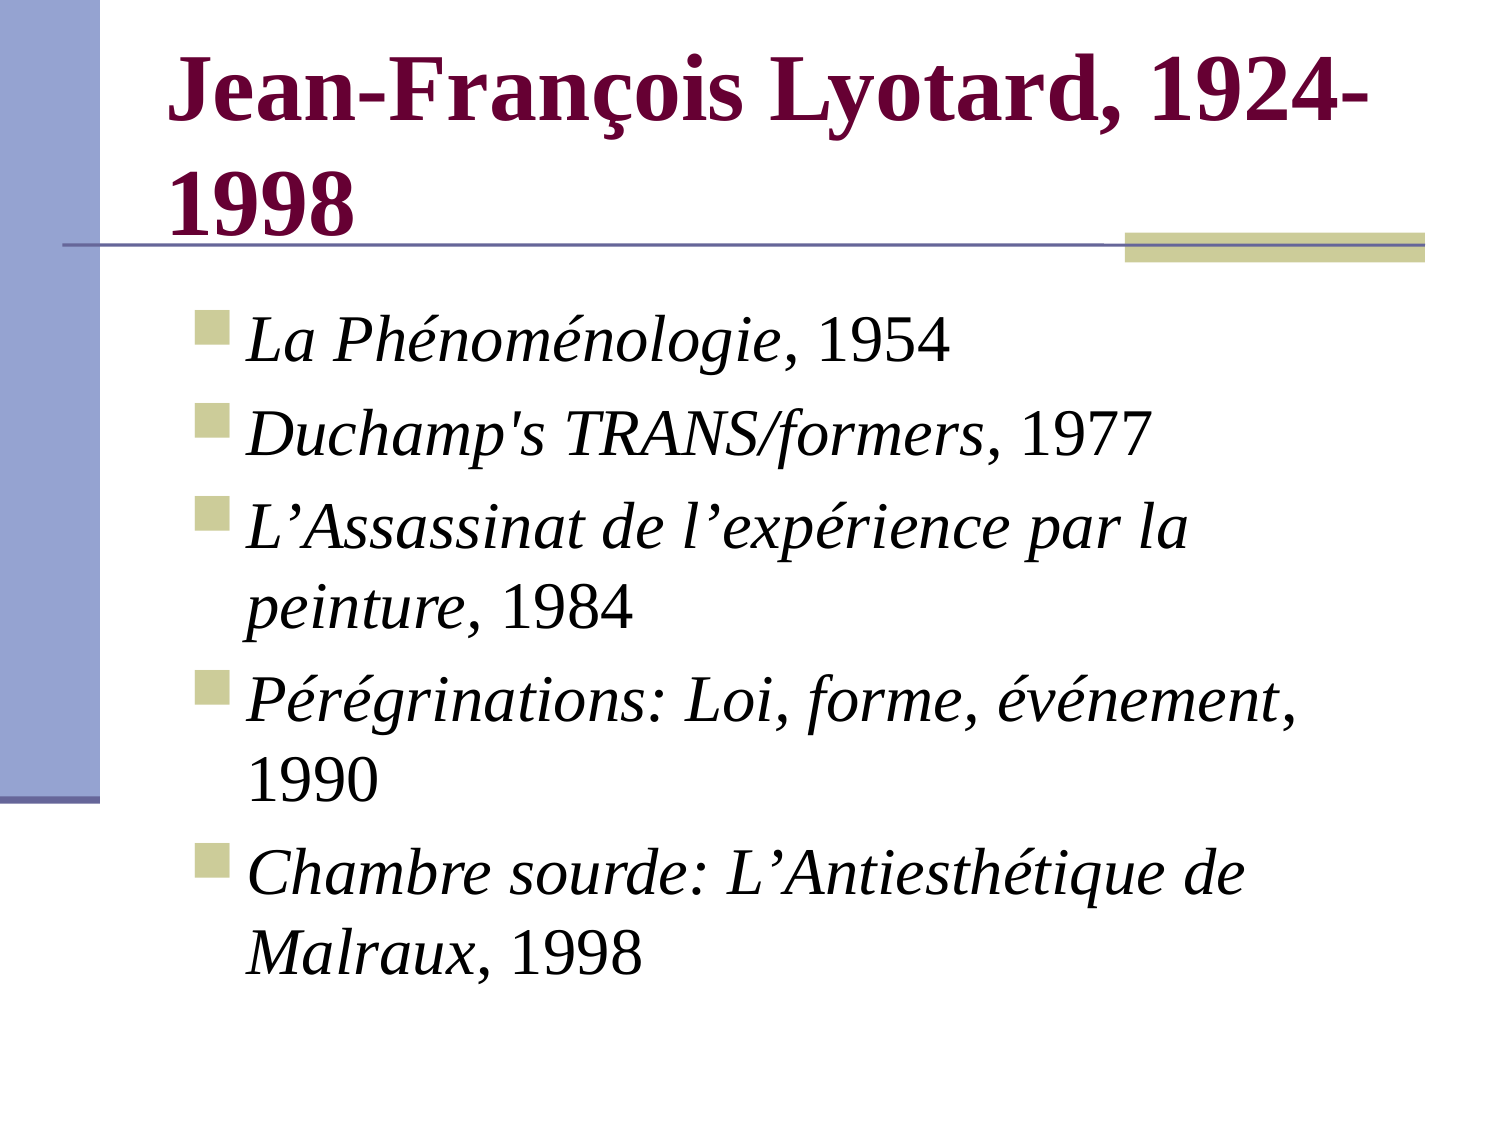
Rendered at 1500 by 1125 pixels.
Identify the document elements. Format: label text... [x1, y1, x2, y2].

list La Phénoménologie, 1954 Duchamp's TRANS/formers, 1977 L’Assassinat de l’expérience par la peinture, 1984 Pérégrinations: Loi, forme, événement, 1990 Chambre sourde: L’Antiesthétique de Malraux, 1998 [174, 287, 1451, 963]
title Jean-François Lyotard, 1924-1998 [149, 45, 1426, 234]
